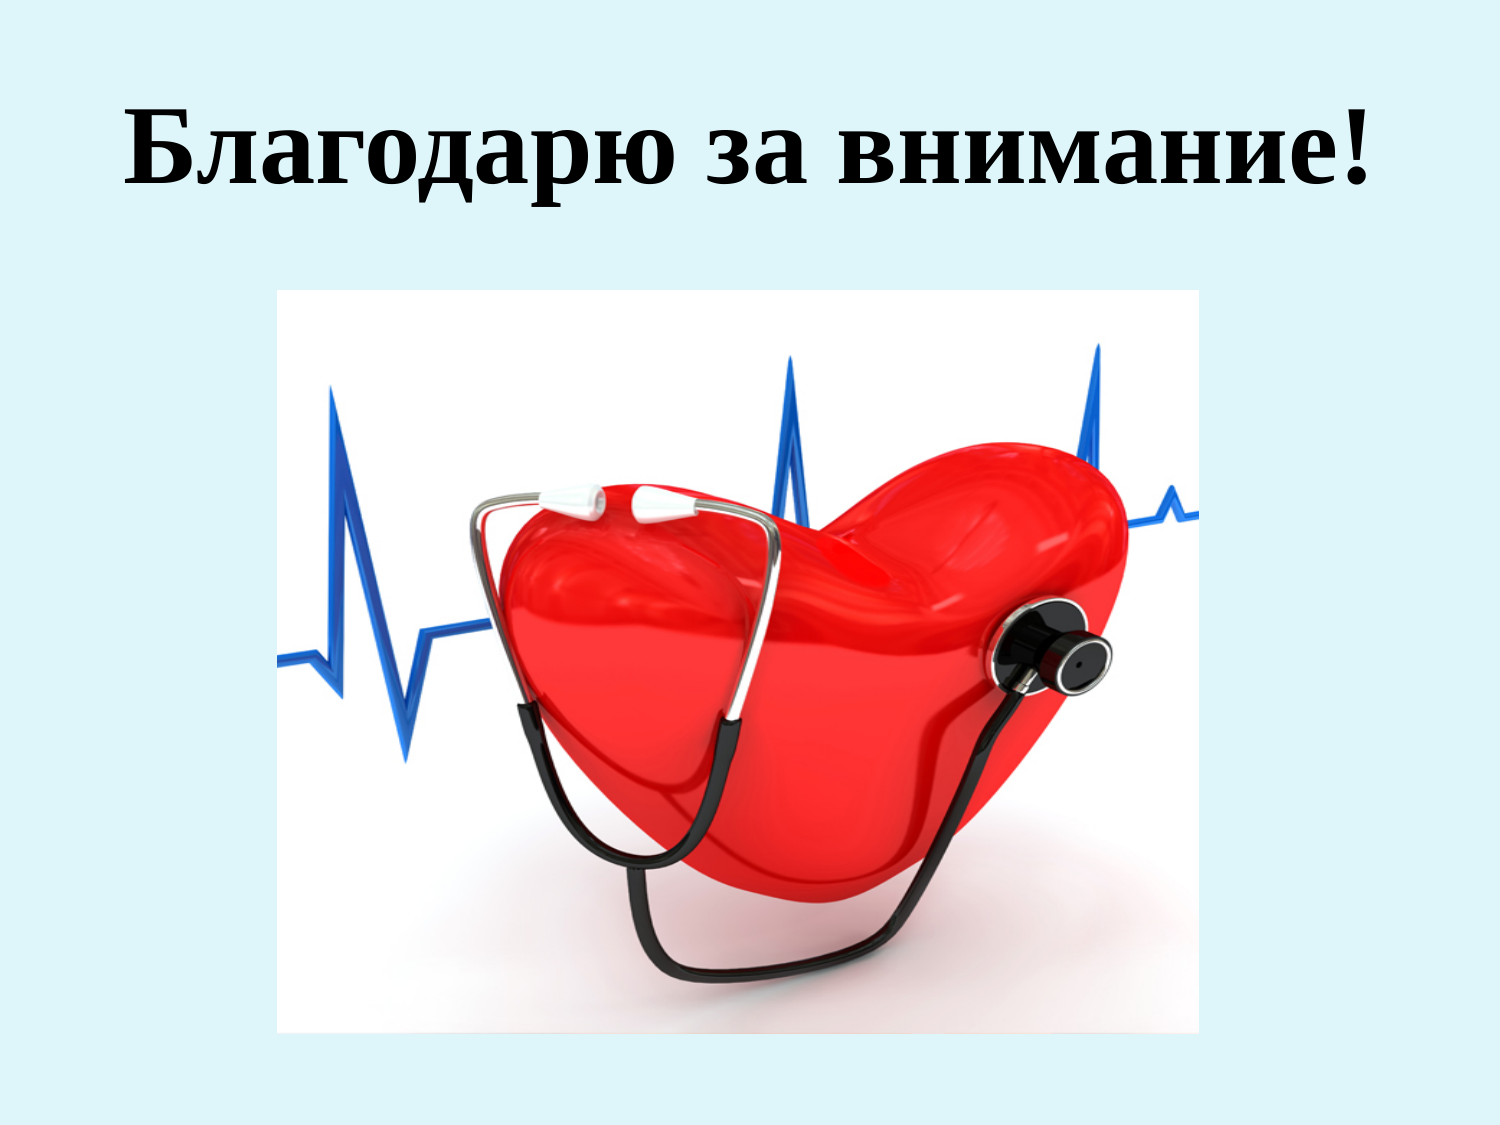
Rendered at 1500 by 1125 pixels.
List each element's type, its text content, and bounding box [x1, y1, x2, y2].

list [277, 290, 1200, 1034]
title Благодарю за внимание! [75, 45, 1425, 233]
